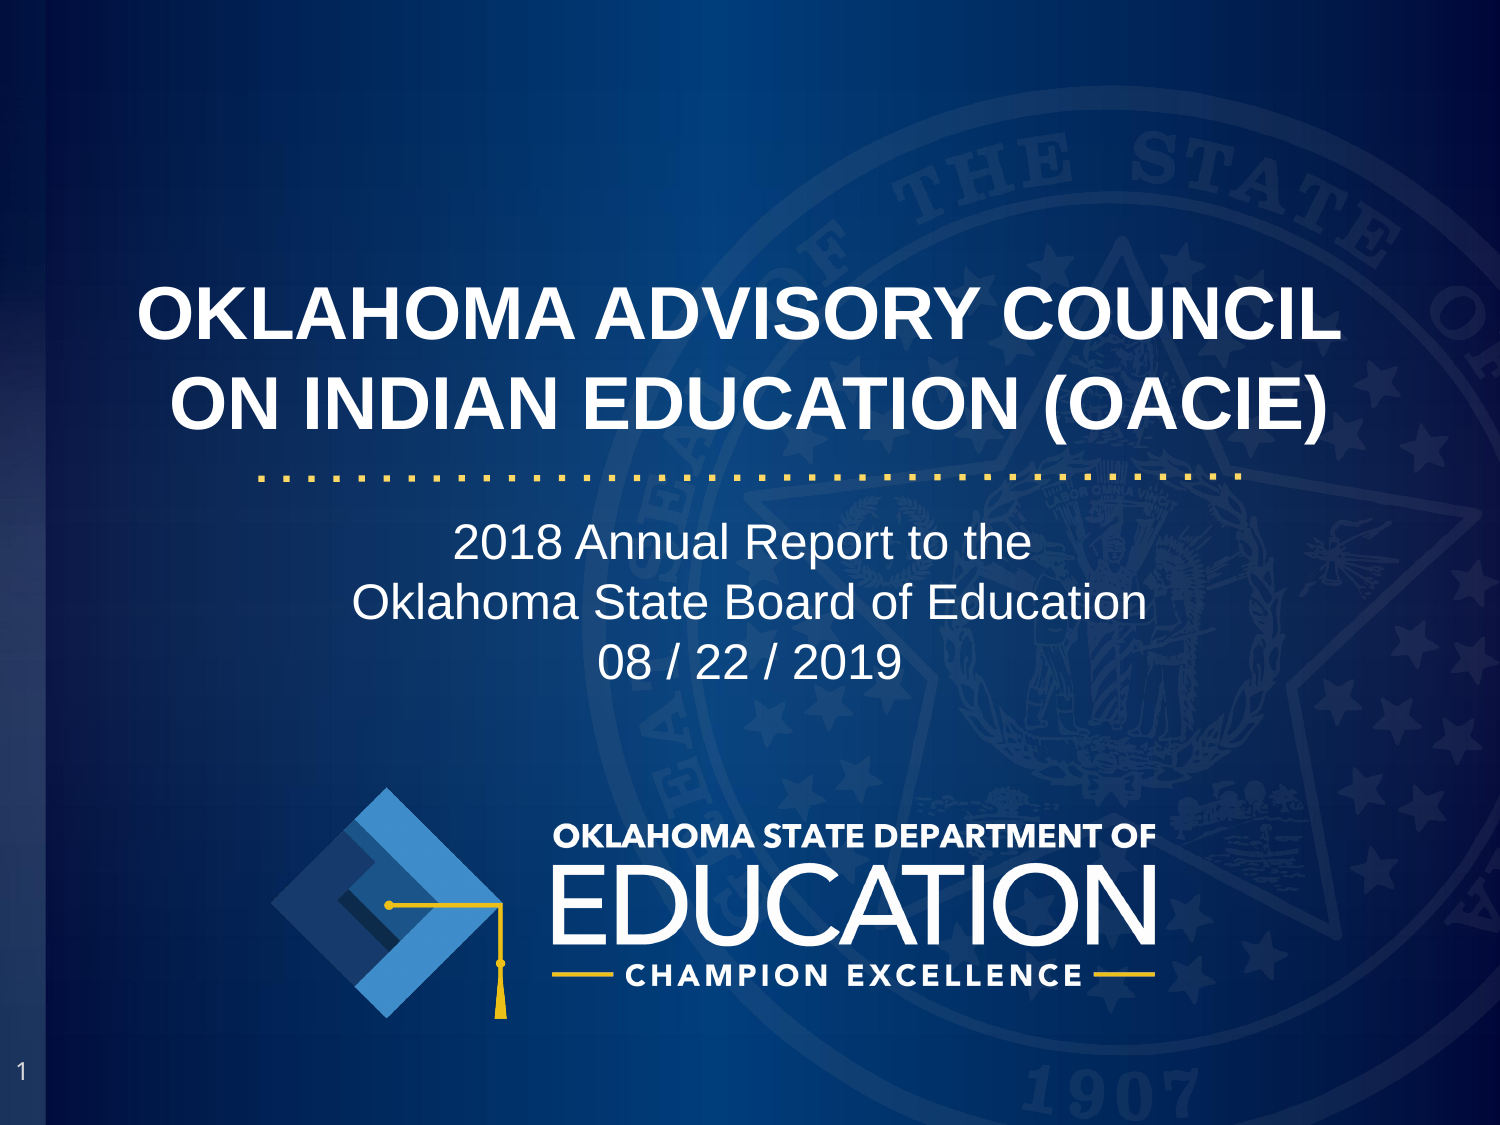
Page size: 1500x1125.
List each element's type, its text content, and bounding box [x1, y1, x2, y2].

subtitle 2018 Annual Report to the Oklahoma State Board of Education 08 / 22 / 2019 [0, 502, 577, 812]
picture [0, 0, 1500, 1125]
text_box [269, 787, 1156, 1019]
title OKLAHOMA ADVISORY COUNCIL ON INDIAN EDUCATION (OACIE) [0, 232, 577, 477]
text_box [258, 476, 1242, 480]
slide_number 1 [0, 1042, 45, 1103]
